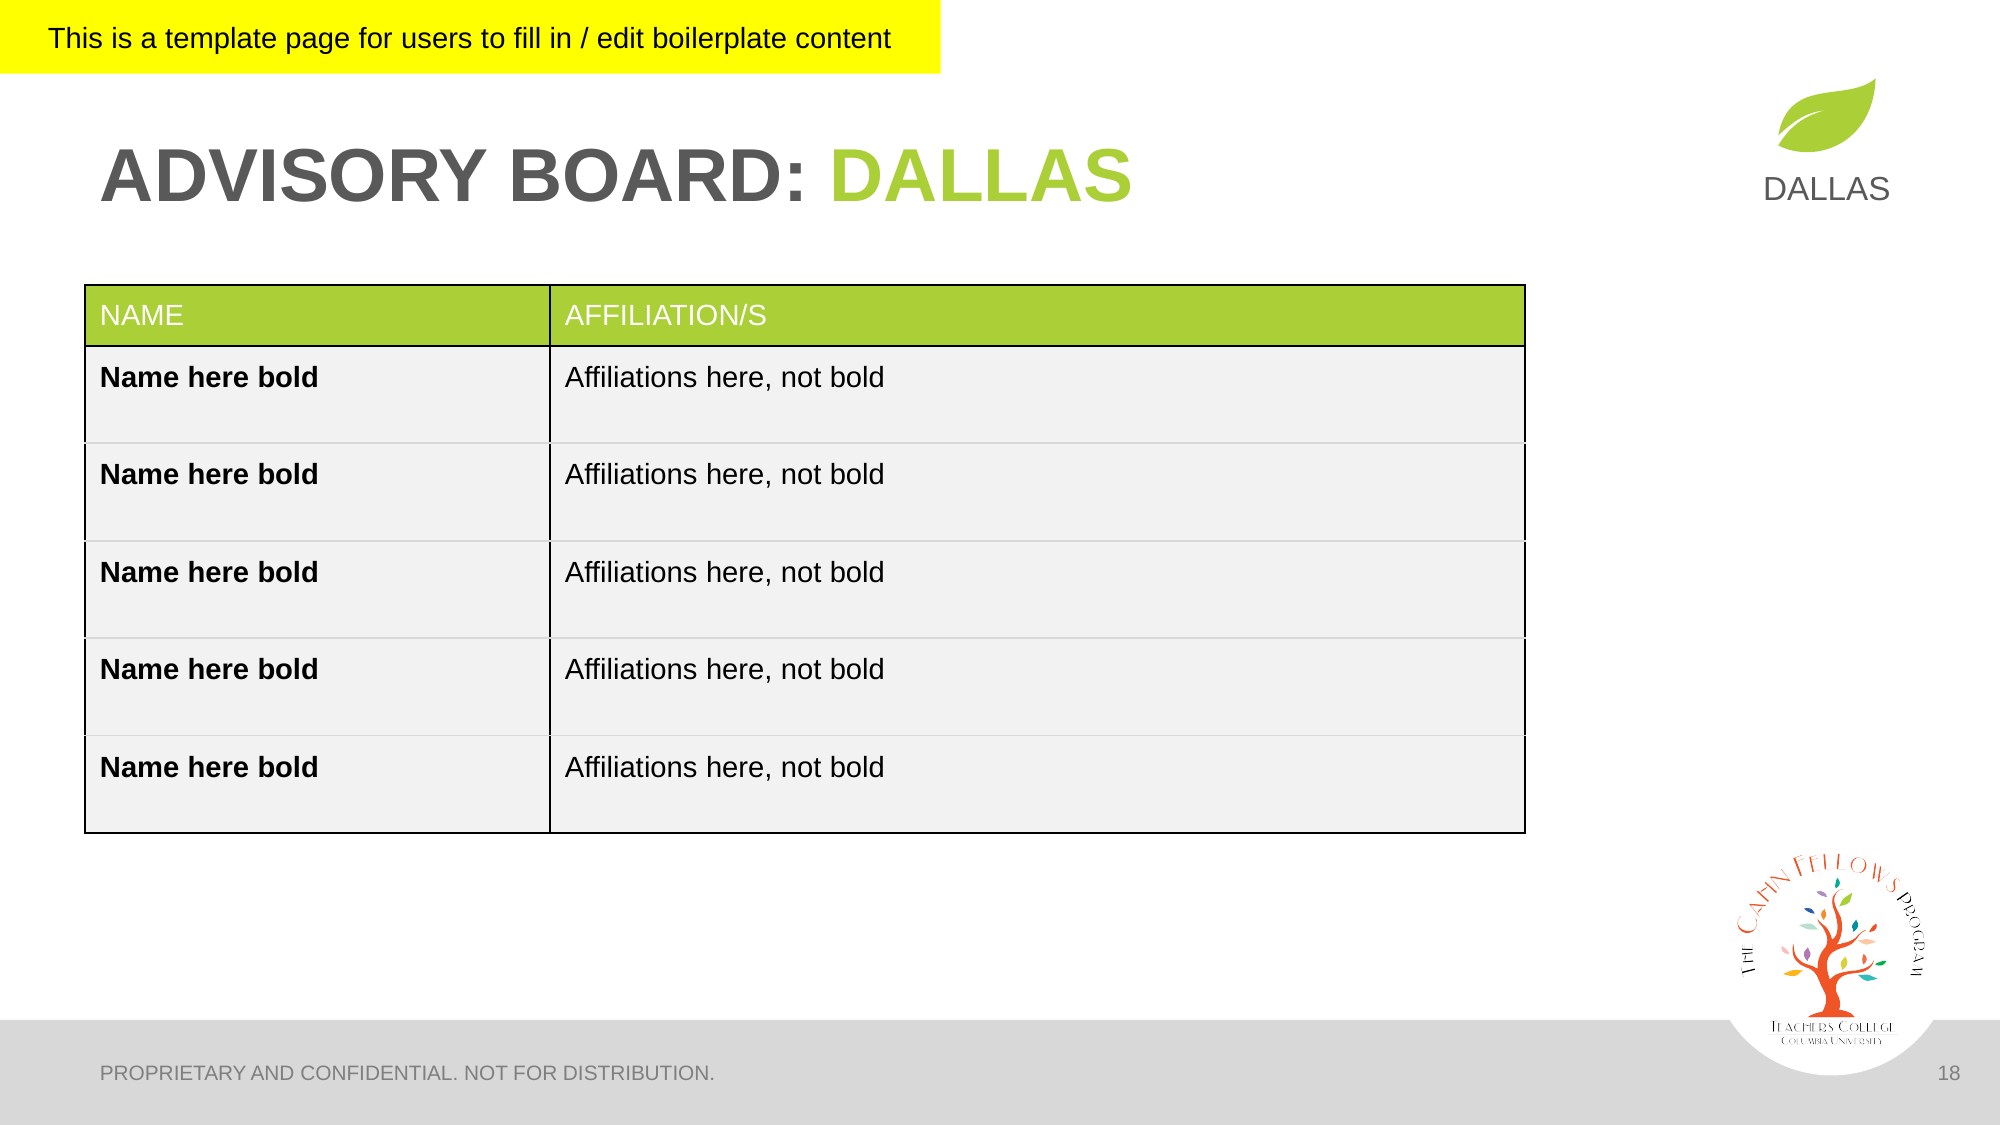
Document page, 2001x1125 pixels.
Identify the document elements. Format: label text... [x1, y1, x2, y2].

table_cell Affiliations here, not bold [551, 542, 1524, 637]
table_cell Affiliations here, not bold [551, 639, 1524, 735]
text_box This is a template page for users to fill in / edit boilerplate content [0, 0, 941, 74]
table_header NAME [86, 286, 549, 345]
table_cell Affiliations here, not bold [551, 736, 1524, 832]
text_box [1689, 78, 1965, 209]
footer PROPRIETARY AND CONFIDENTIAL. NOT FOR DISTRIBUTION. [84, 1051, 1435, 1094]
picture [1730, 848, 1932, 1050]
table_cell Affiliations here, not bold [551, 347, 1524, 442]
table_cell Name here bold [86, 542, 549, 637]
table_header AFFILIATION/S [551, 286, 1524, 345]
table_cell Name here bold [86, 347, 549, 442]
table_cell Name here bold [86, 639, 549, 735]
table_cell Name here bold [86, 444, 549, 540]
title ADVISORY BOARD: DALLAS [84, 45, 1915, 225]
table_cell Affiliations here, not bold [551, 444, 1524, 540]
slide_number ‹#› [1892, 1051, 1976, 1094]
table_cell Name here bold [86, 736, 549, 832]
